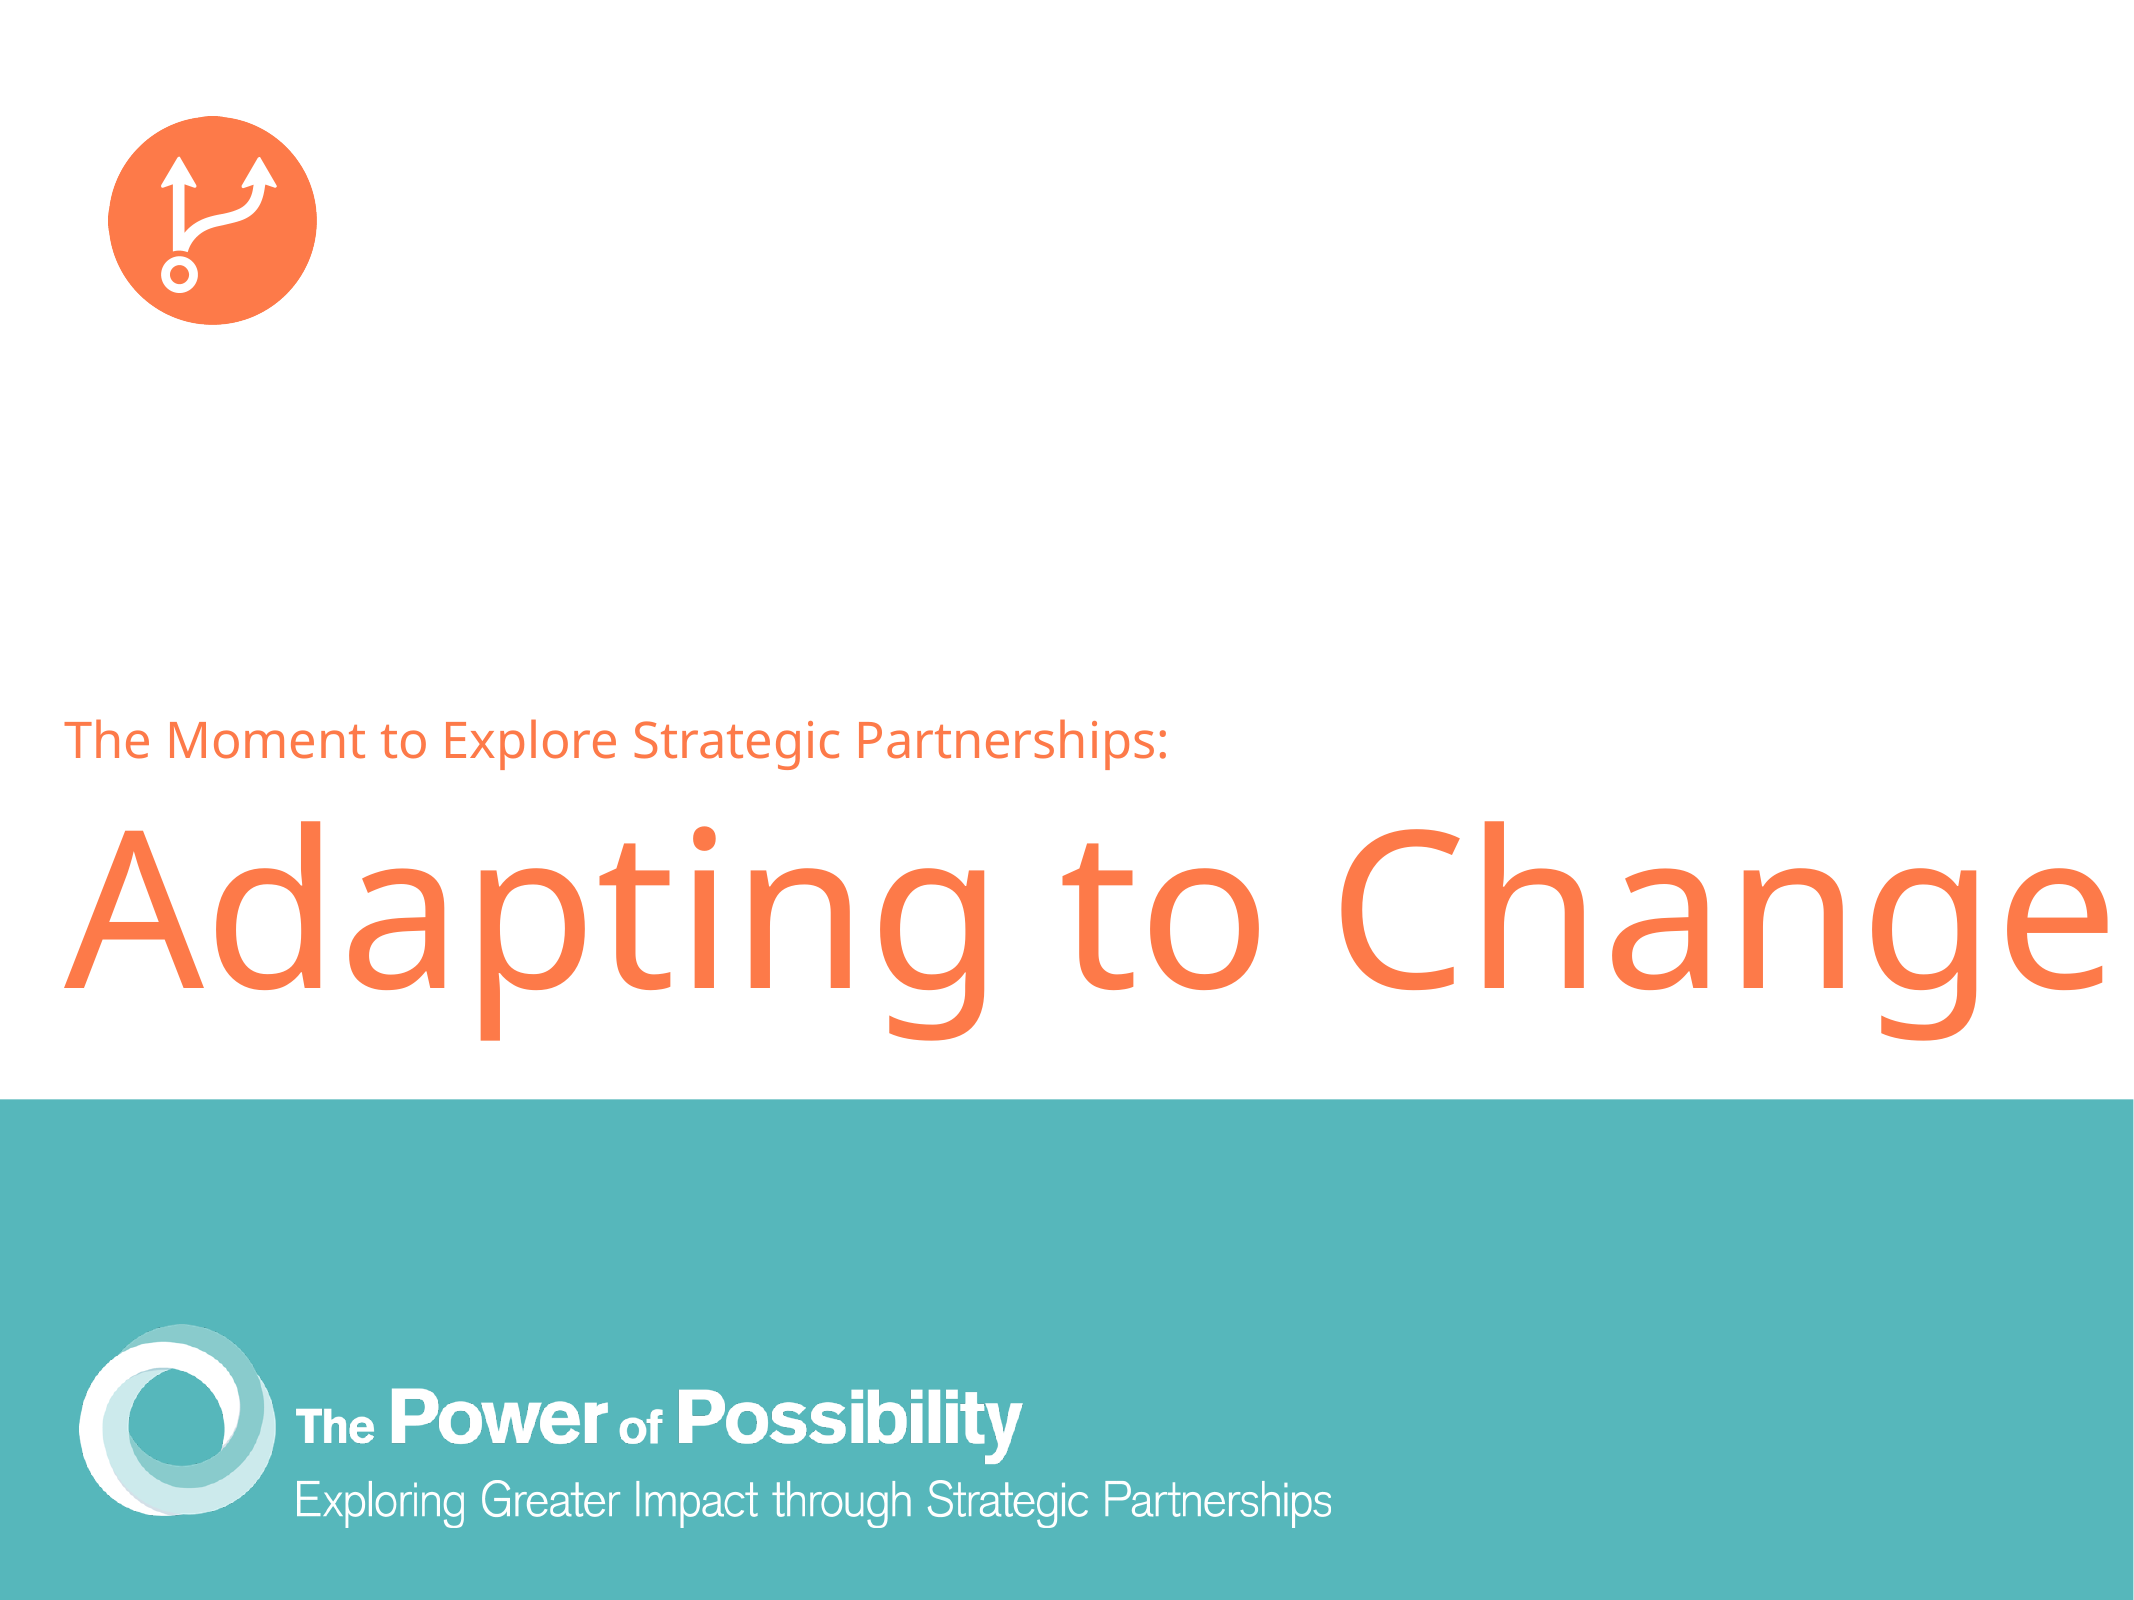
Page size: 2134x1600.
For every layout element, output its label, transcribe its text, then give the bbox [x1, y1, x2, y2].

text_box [78, 1324, 1331, 1528]
picture [107, 116, 317, 326]
list The Moment to Explore Strategic Partnerships: Adapting to Change [55, 699, 2134, 1047]
